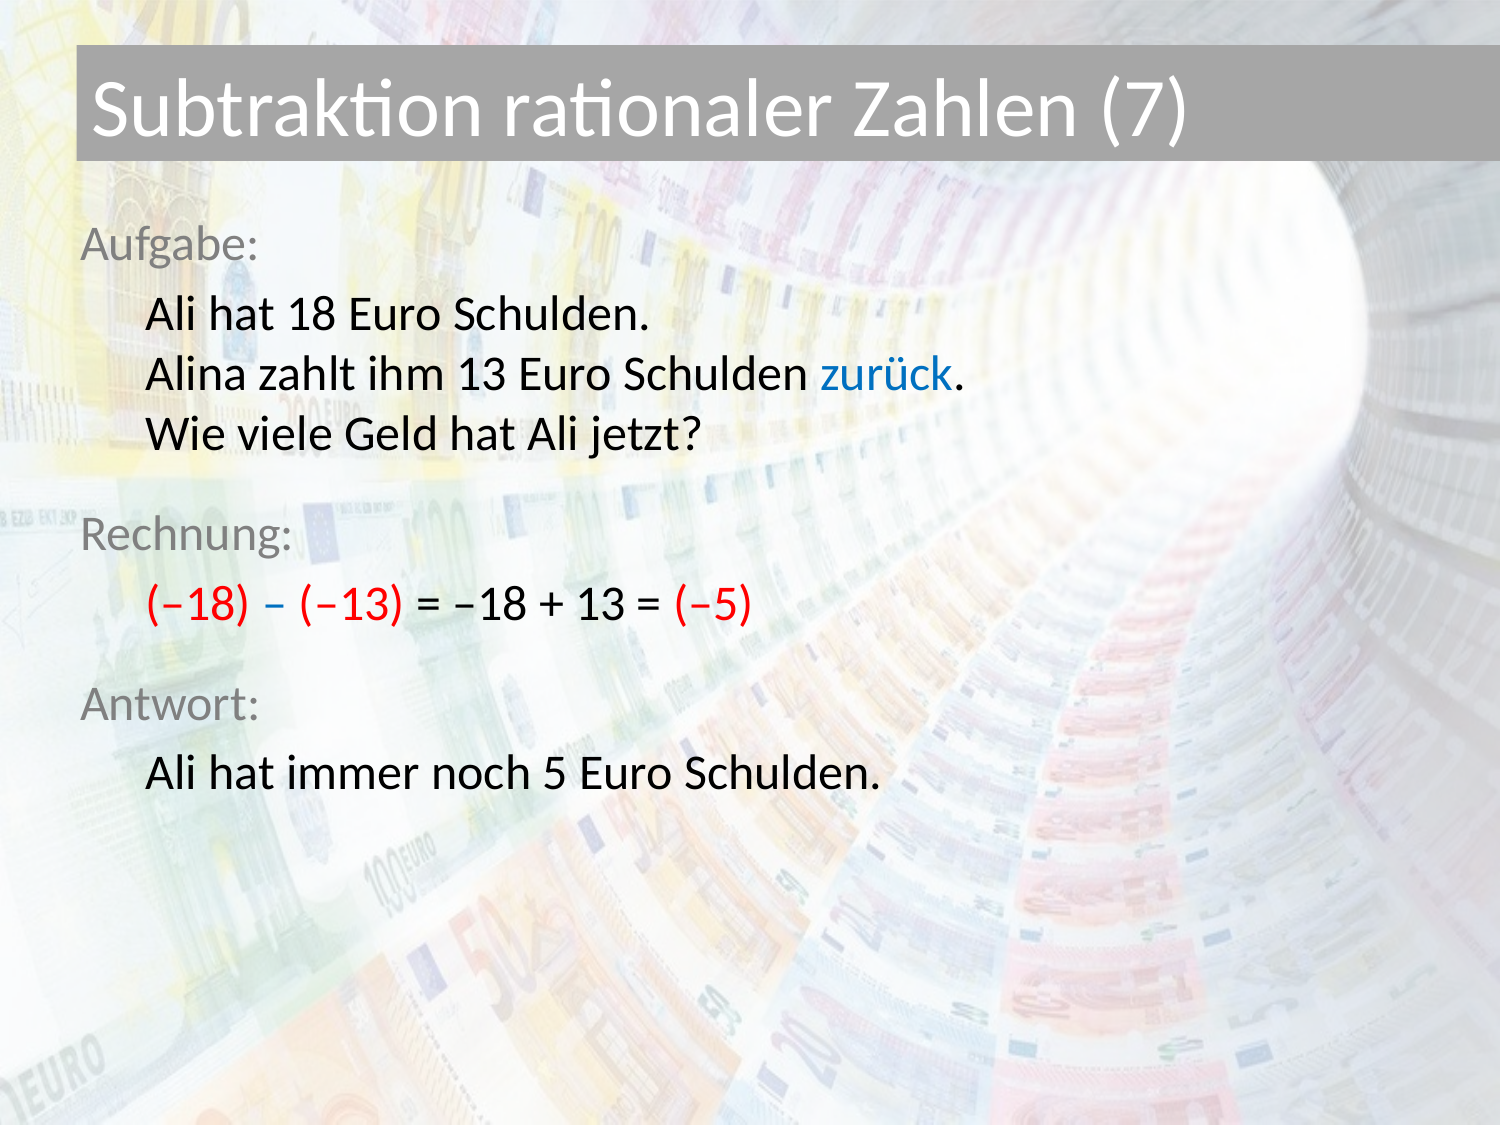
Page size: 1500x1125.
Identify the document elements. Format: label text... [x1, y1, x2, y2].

title Subtraktion rationaler Zahlen (7) [76, 45, 1500, 161]
list Aufgabe: Ali hat 18 Euro Schulden. Alina zahlt ihm 13 Euro Schulden zurück. Wie viele Geld hat Ali jetzt? Rechnung: (–18) – (–13) = –18 + 13 = (–5) Antwort: Ali hat immer noch 5 Euro Schulden. [64, 172, 1415, 1071]
